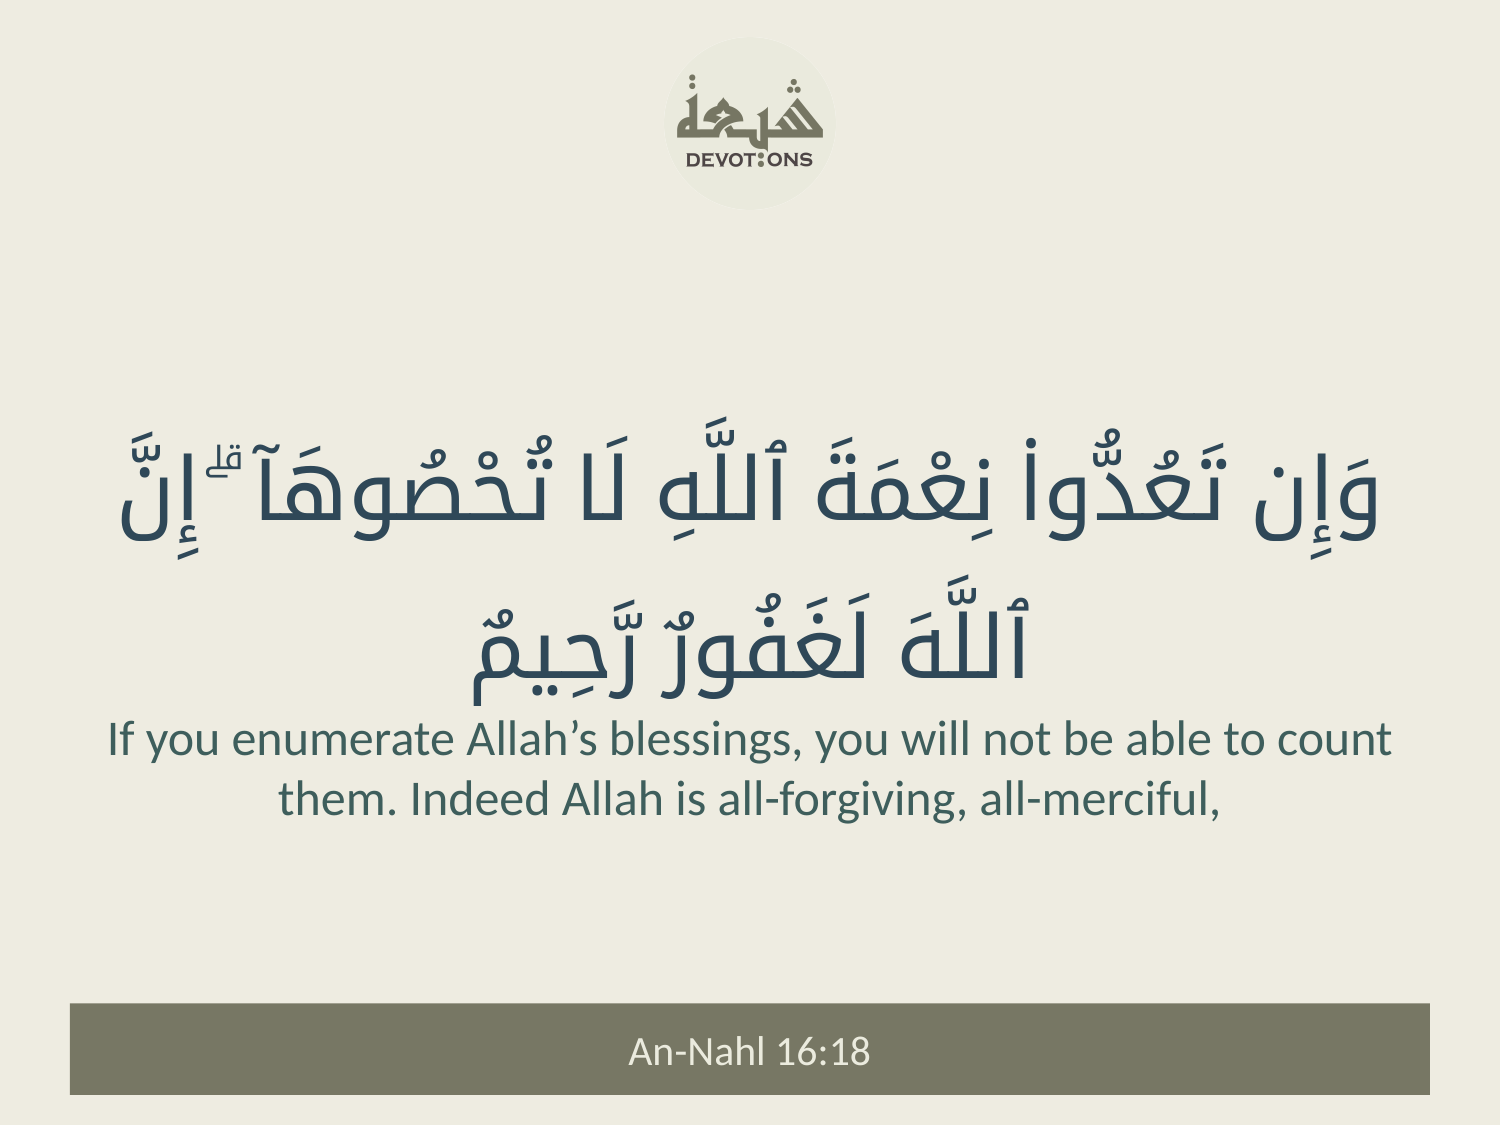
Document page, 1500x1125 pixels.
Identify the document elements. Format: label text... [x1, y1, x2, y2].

list An-Nahl 16:18 [69, 1003, 1430, 1095]
list وَإِن تَعُدُّوا۟ نِعْمَةَ ٱللَّهِ لَا تُحْصُوهَآ ۗ إِنَّ ٱللَّهَ لَغَفُورٌ رَّحِيمٌ If you enumerate Allah’s blessings, you will not be able to count them. Indeed Allah is all-forgiving, all-merciful, [69, 203, 1430, 1003]
picture [656, 29, 844, 203]
